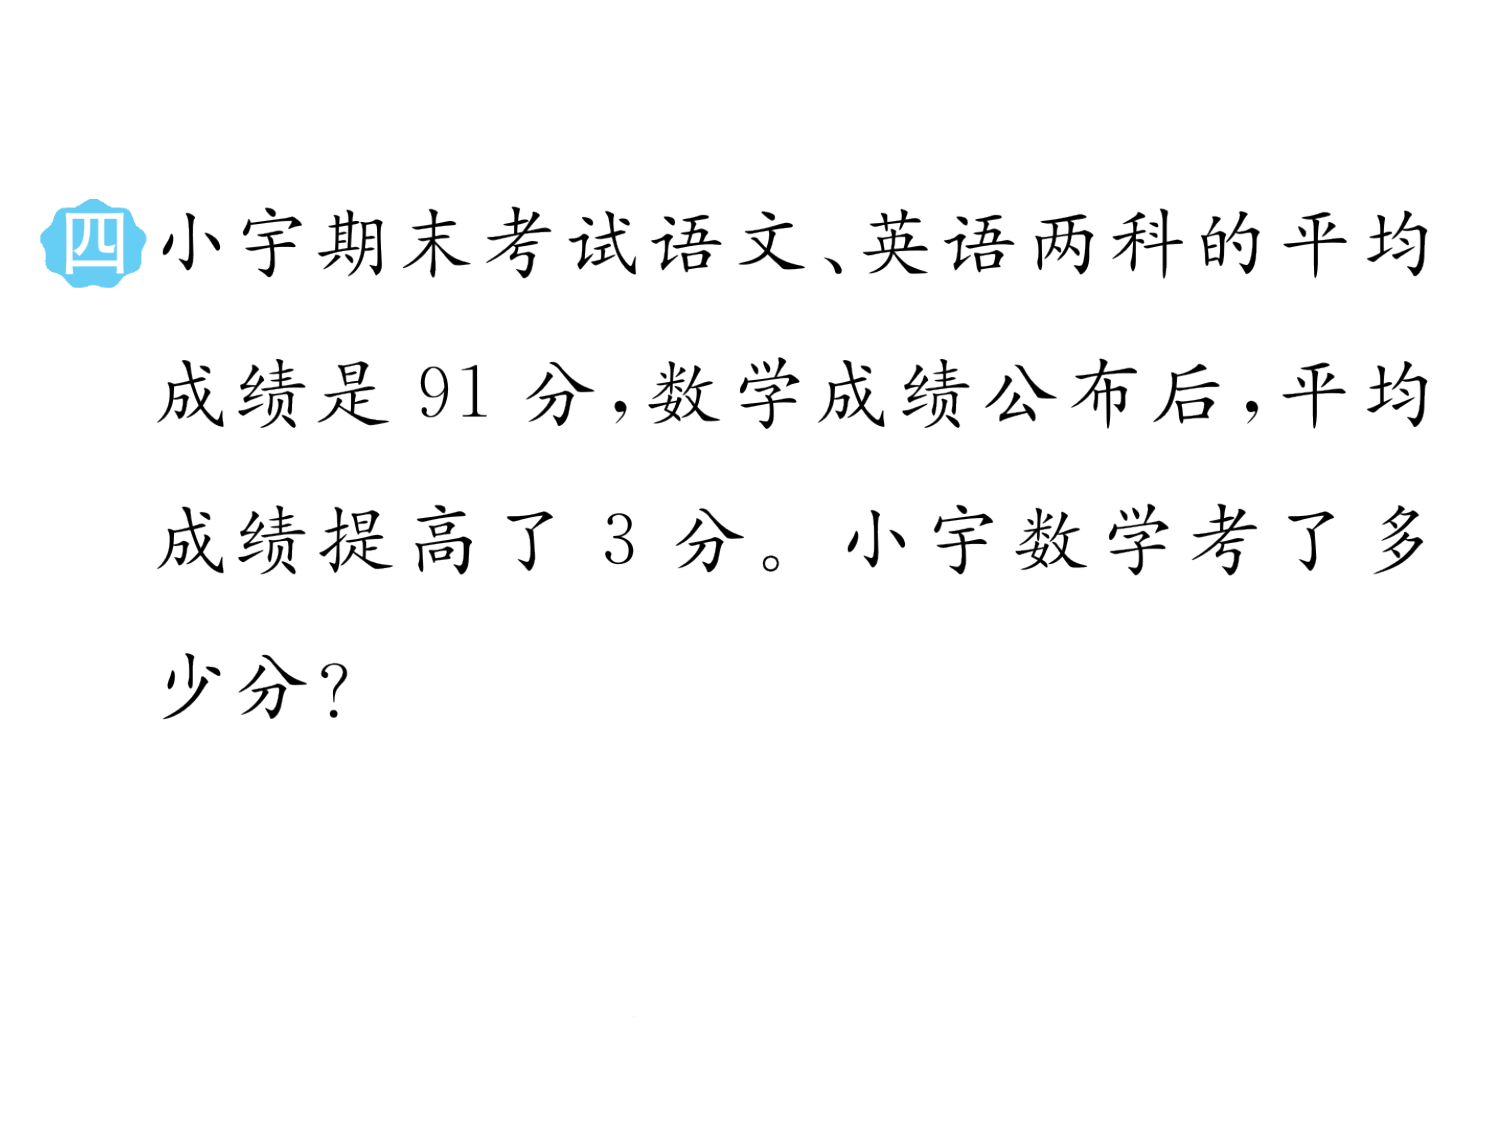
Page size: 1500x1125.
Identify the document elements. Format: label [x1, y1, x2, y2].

picture [35, 177, 1453, 1083]
